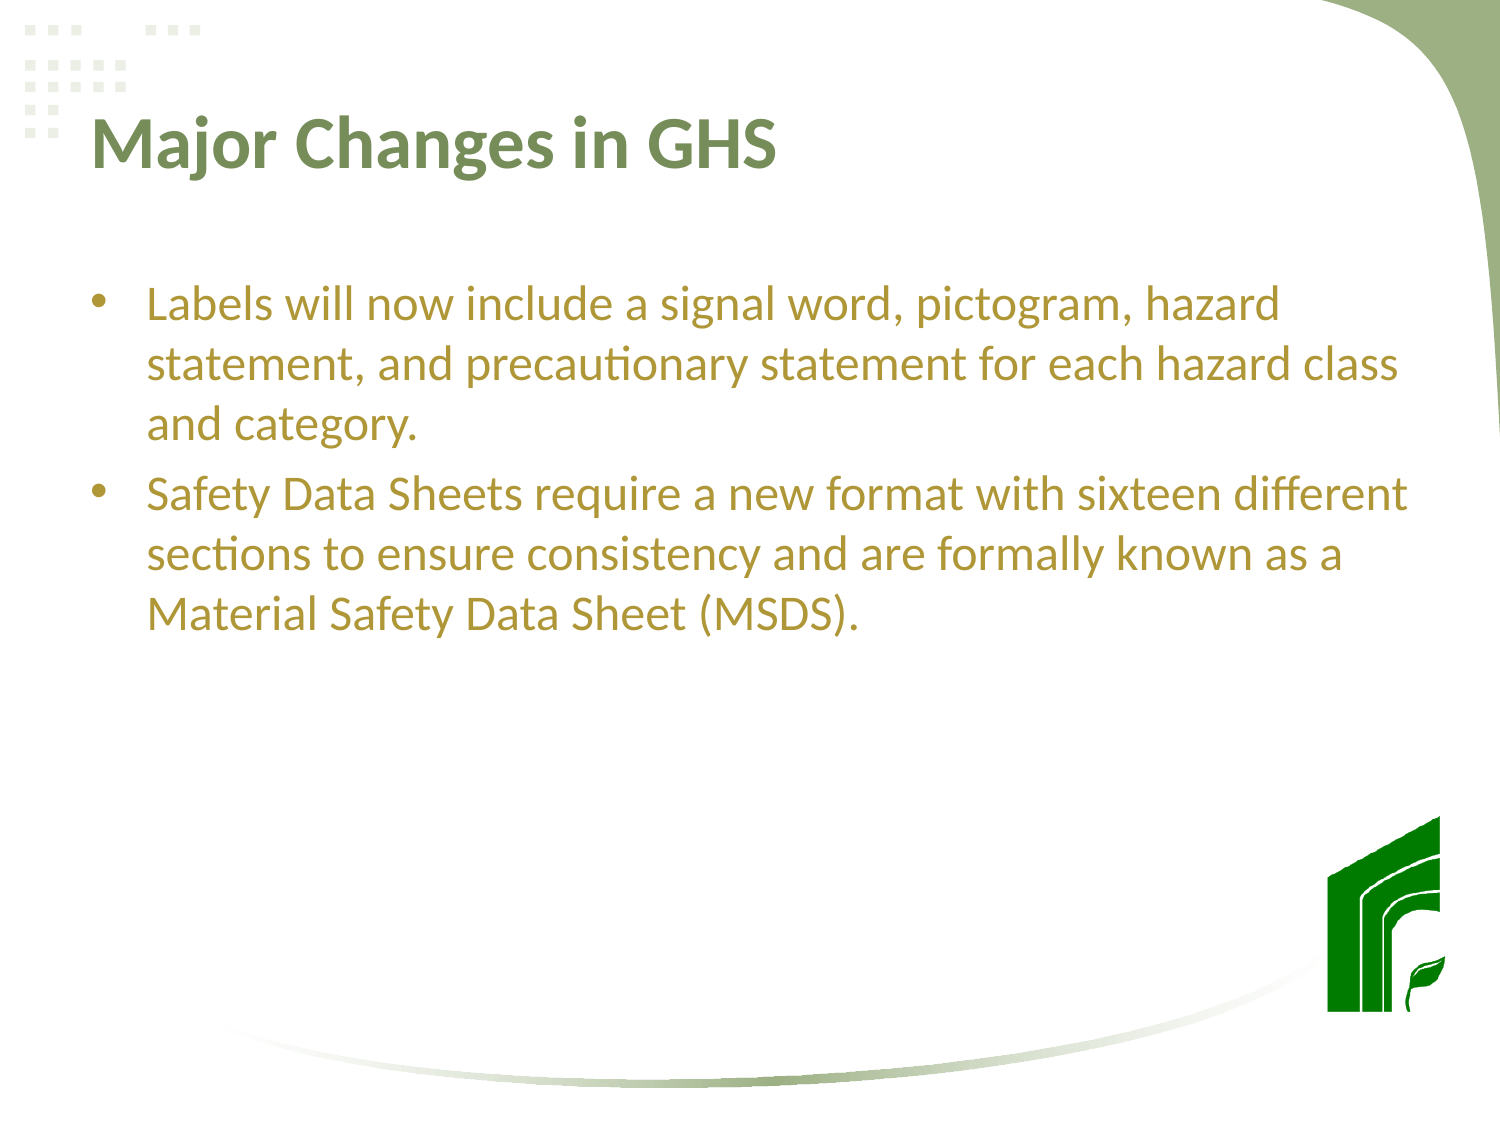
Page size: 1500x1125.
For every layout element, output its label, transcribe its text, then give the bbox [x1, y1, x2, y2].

title Major Changes in GHS [75, 45, 1425, 233]
picture [1274, 784, 1500, 1058]
list Labels will now include a signal word, pictogram, hazard statement, and precautionary statement for each hazard class and category. Safety Data Sheets require a new format with sixteen different sections to ensure consistency and are formally known as a Material Safety Data Sheet (MSDS). [75, 262, 1425, 1005]
